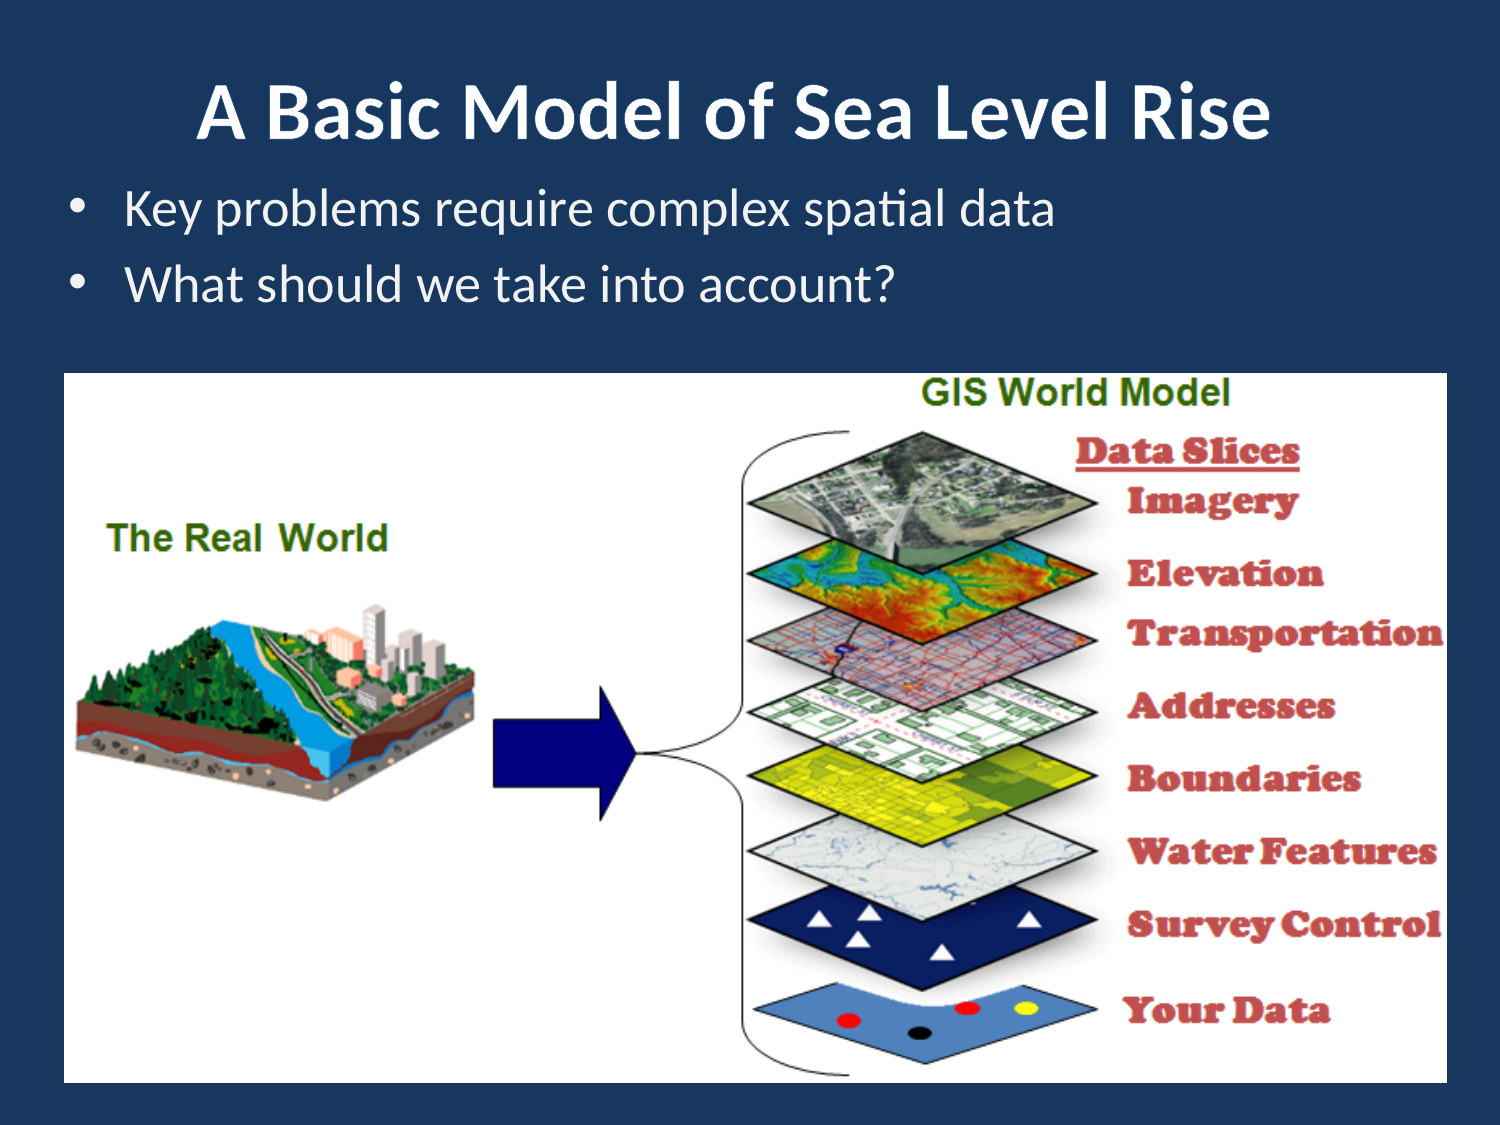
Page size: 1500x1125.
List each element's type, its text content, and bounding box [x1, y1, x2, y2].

picture [64, 373, 1448, 1083]
list A Basic Model of Sea Level Rise Key problems require complex spatial data What should we take into account? [53, 19, 1404, 868]
